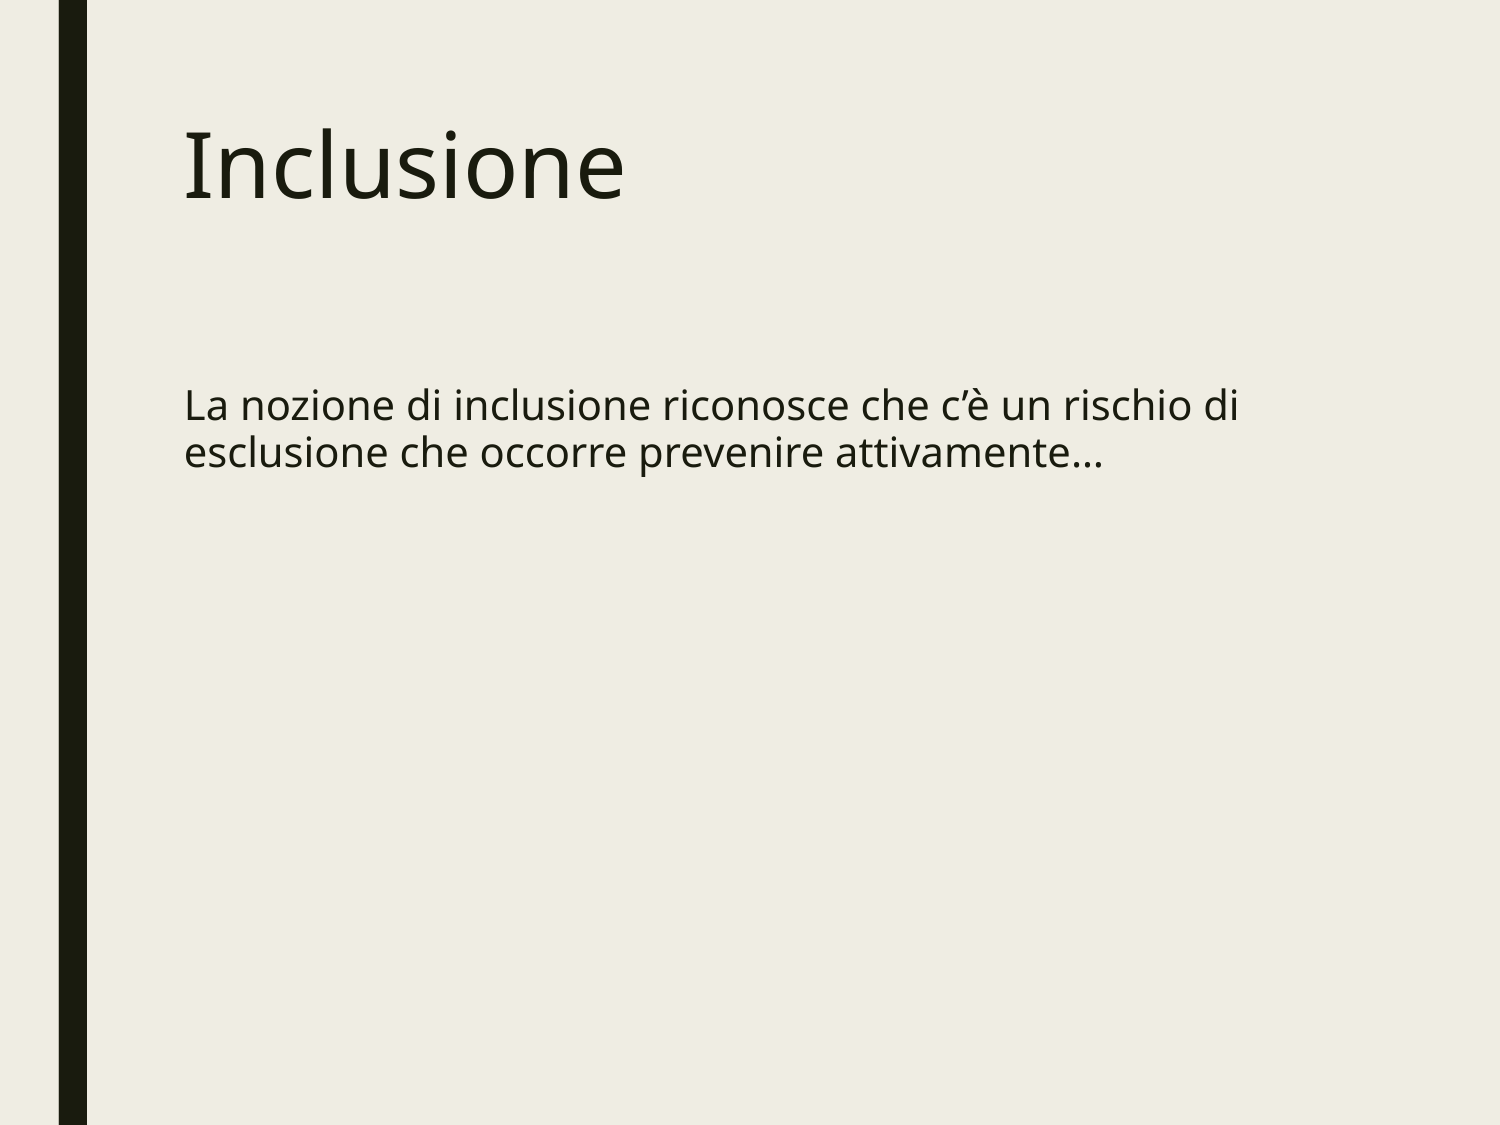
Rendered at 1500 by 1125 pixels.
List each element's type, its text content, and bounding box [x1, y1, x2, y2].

title Inclusione [168, 112, 1351, 357]
list La nozione di inclusione riconosce che c’è un rischio di esclusione che occorre prevenire attivamente… [168, 375, 1351, 963]
